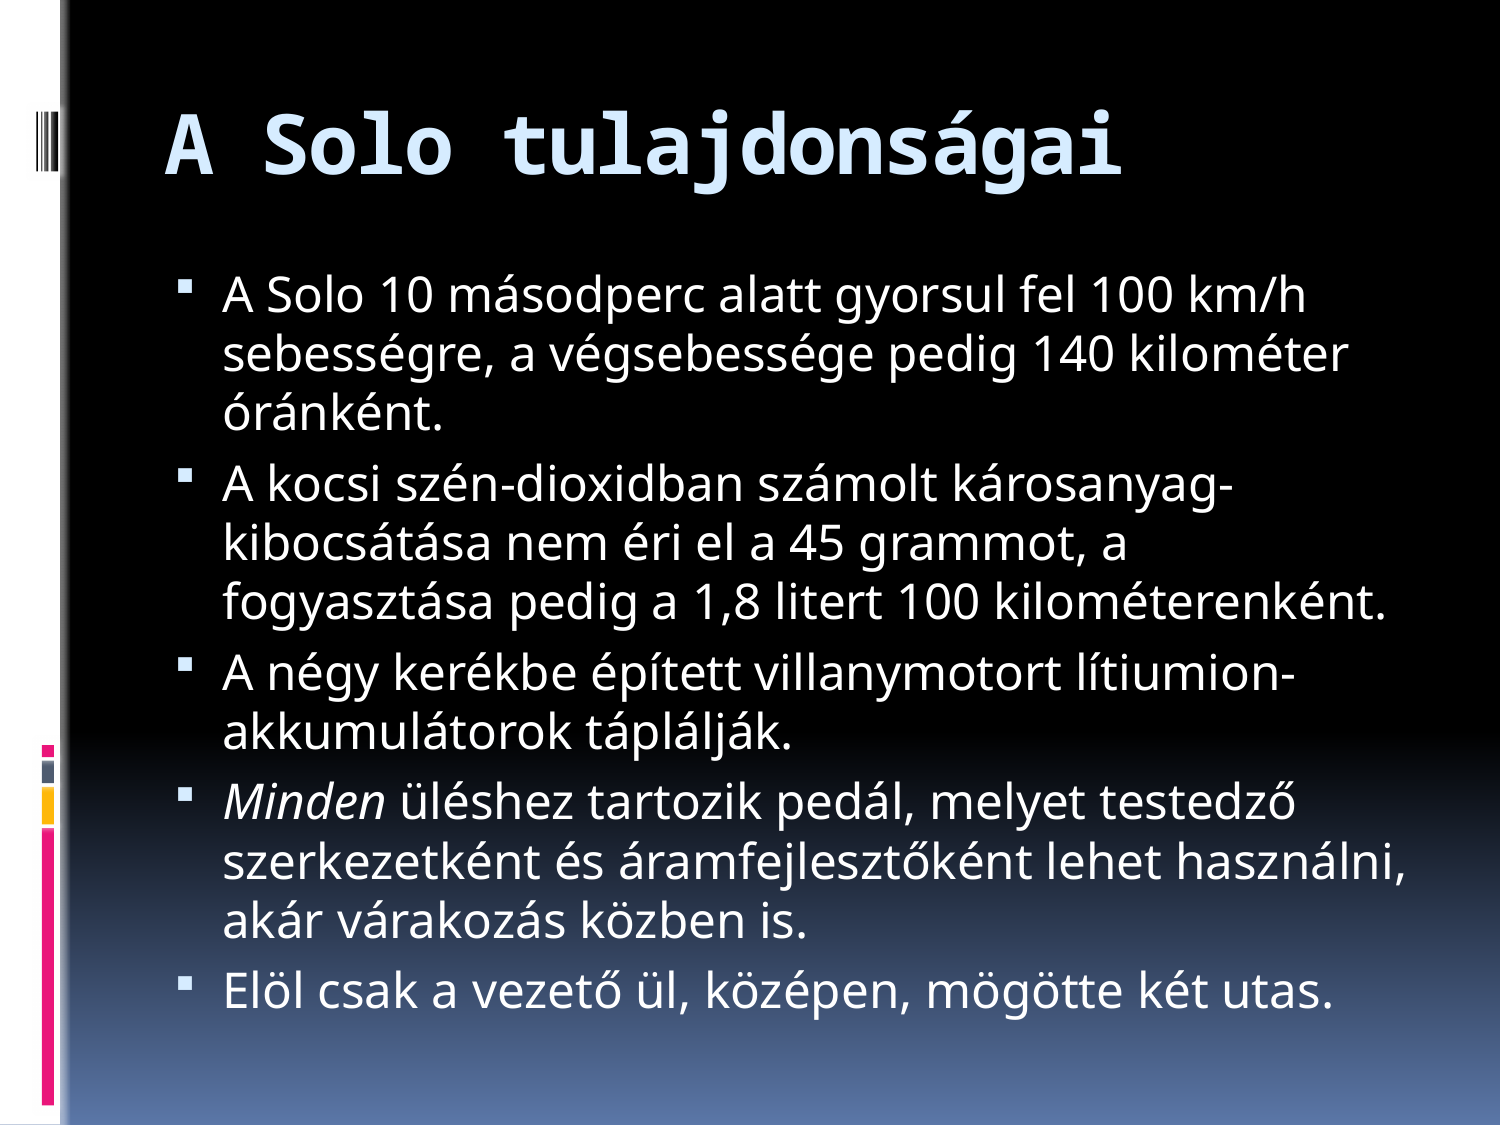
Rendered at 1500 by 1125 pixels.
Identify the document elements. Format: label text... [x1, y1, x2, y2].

list A Solo 10 másodperc alatt gyorsul fel 100 km/h sebességre, a végsebessége pedig 140 kilométer óránként. A kocsi szén-dioxidban számolt károsanyag-kibocsátása nem éri el a 45 grammot, a fogyasztása pedig a 1,8 litert 100 kilométerenként. A négy kerékbe épített villanymotort lítiumion-akkumulátorok táplálják. Minden üléshez tartozik pedál, melyet testedző szerkezetként és áramfejlesztőként lehet használni, akár várakozás közben is. Elöl csak a vezető ül, középen, mögötte két utas. [150, 255, 1425, 1071]
title A Solo tulajdonságai [150, 83, 1425, 234]
